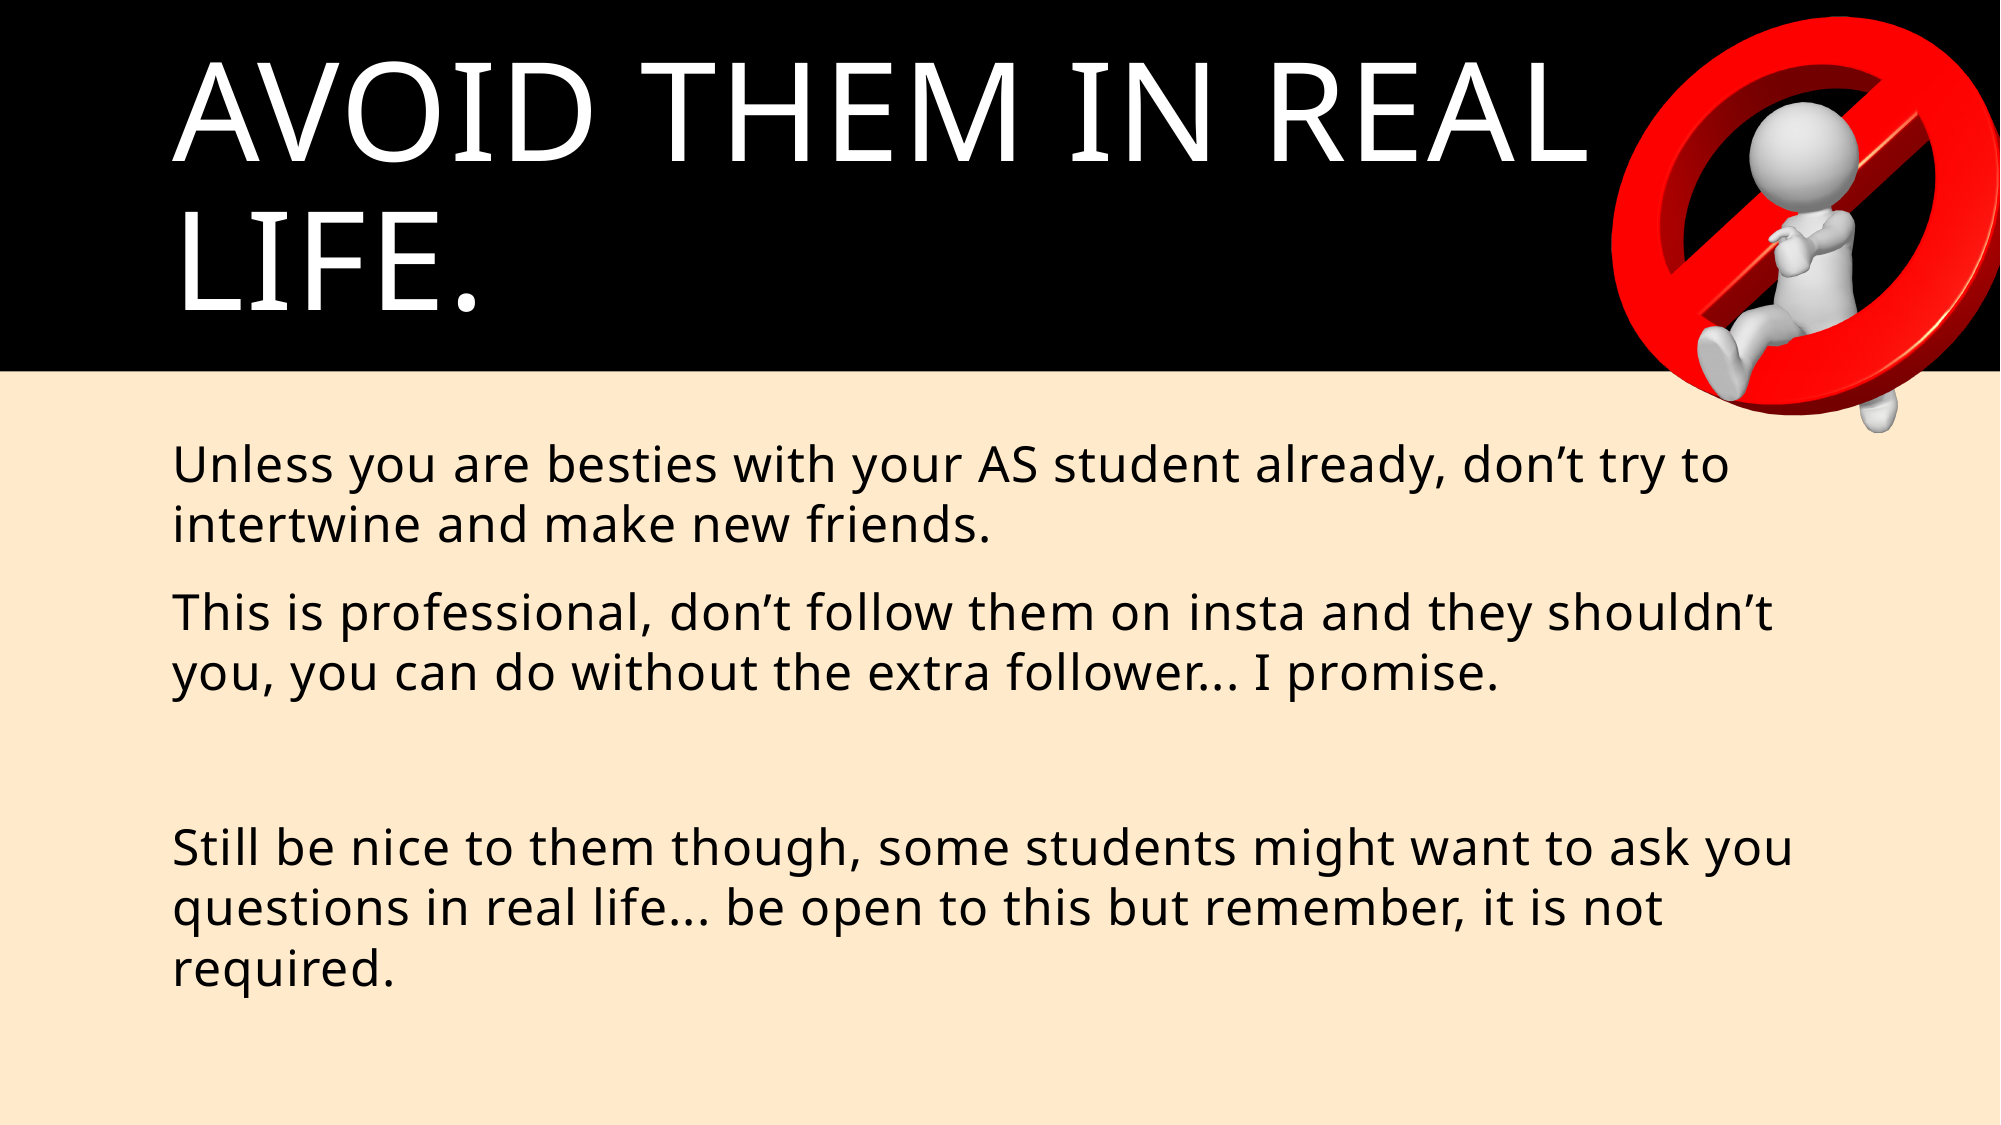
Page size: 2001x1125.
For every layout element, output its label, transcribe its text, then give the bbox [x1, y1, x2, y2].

title Avoid them in real life. [157, 52, 1592, 332]
list Unless you are besties with your AS student already, don’t try to intertwine and make new friends. This is professional, don’t follow them on insta and they shouldn’t you, you can do without the extra follower... I promise. Still be nice to them though, some students might want to ask you questions in real life... be open to this but remember, it is not required. [157, 424, 1842, 1014]
picture [1592, 0, 2000, 451]
